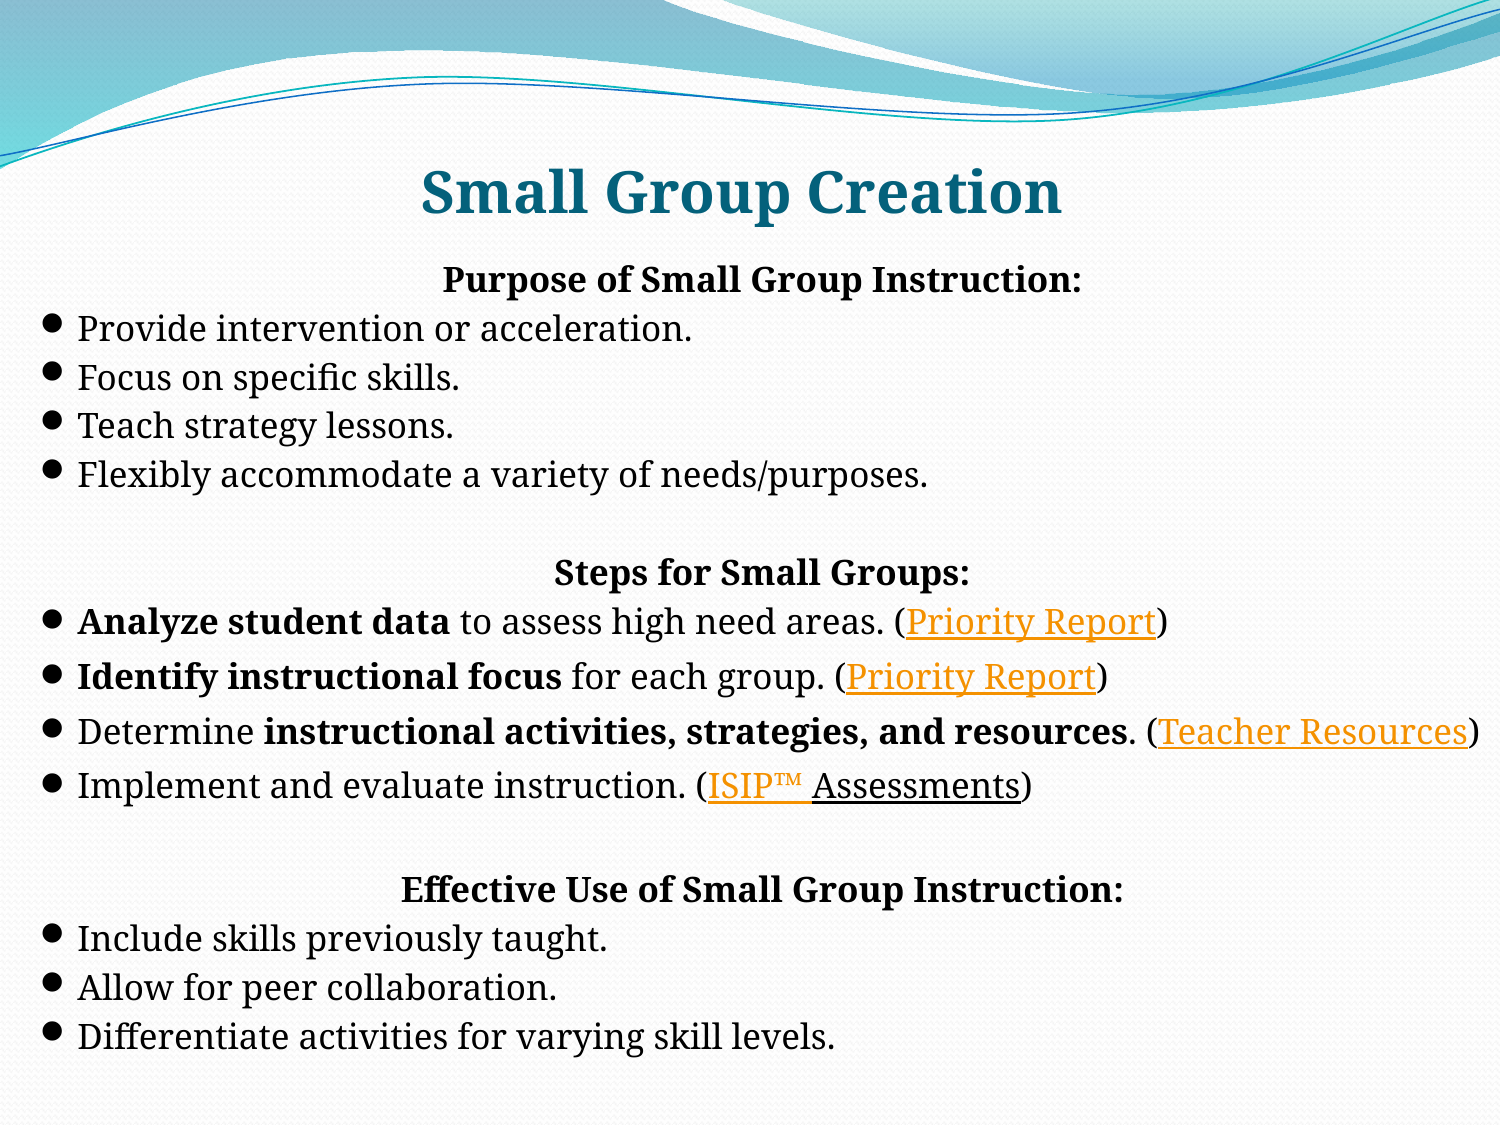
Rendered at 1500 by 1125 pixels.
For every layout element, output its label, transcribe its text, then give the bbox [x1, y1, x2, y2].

title Small Group Creation [75, 115, 1425, 225]
list Purpose of Small Group Instruction: Provide intervention or acceleration. Focus on specific skills. Teach strategy lessons. Flexibly accommodate a variety of needs/purposes. Steps for Small Groups: Analyze student data to assess high need areas. (Priority Report) Identify instructional focus for each group. (Priority Report) Determine instructional activities, strategies, and resources. (Teacher Resources) Implement and evaluate instruction. (ISIP™ Assessments) Effective Use of Small Group Instruction: Include skills previously taught. Allow for peer collaboration. Differentiate activities for varying skill levels. [24, 249, 1500, 1113]
